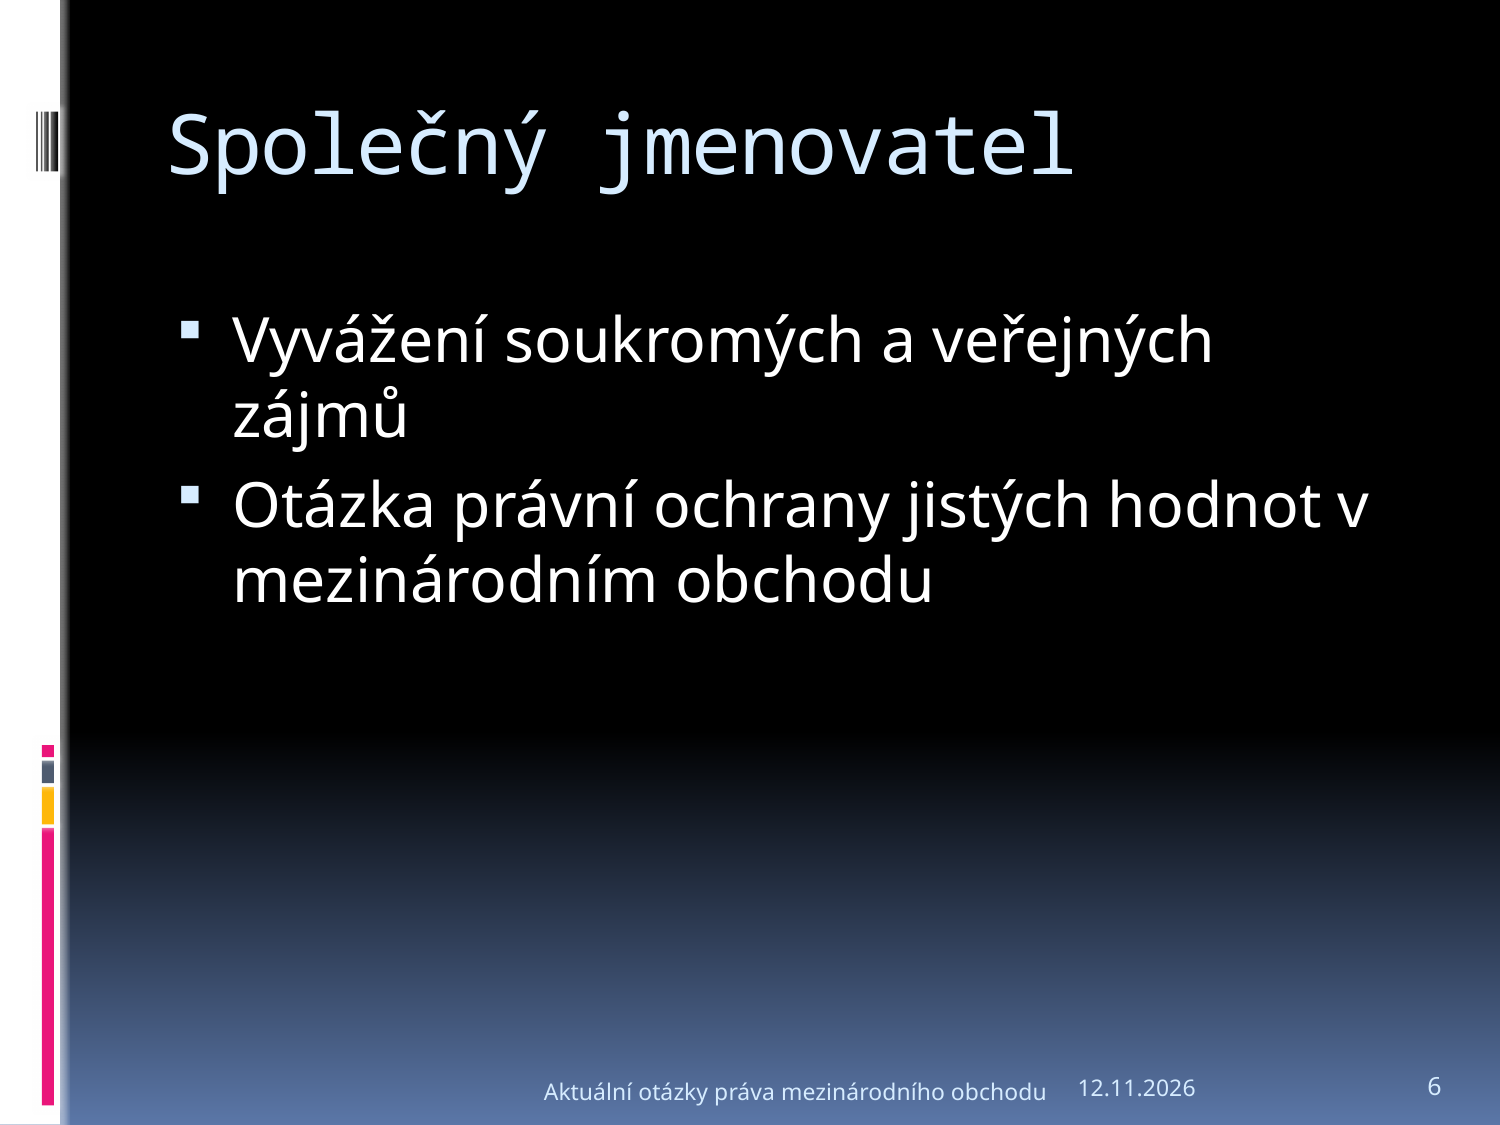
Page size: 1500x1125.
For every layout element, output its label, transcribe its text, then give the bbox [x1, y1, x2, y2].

list Vyvážení soukromých a veřejných zájmů Otázka právní ochrany jistých hodnot v mezinárodním obchodu [149, 292, 1426, 1043]
title Společný jmenovatel [150, 84, 1425, 235]
slide_number 6 [1412, 1052, 1488, 1113]
footer Aktuální otázky práva mezinárodního obchodu [150, 1052, 1063, 1113]
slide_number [1063, 1052, 1412, 1113]
